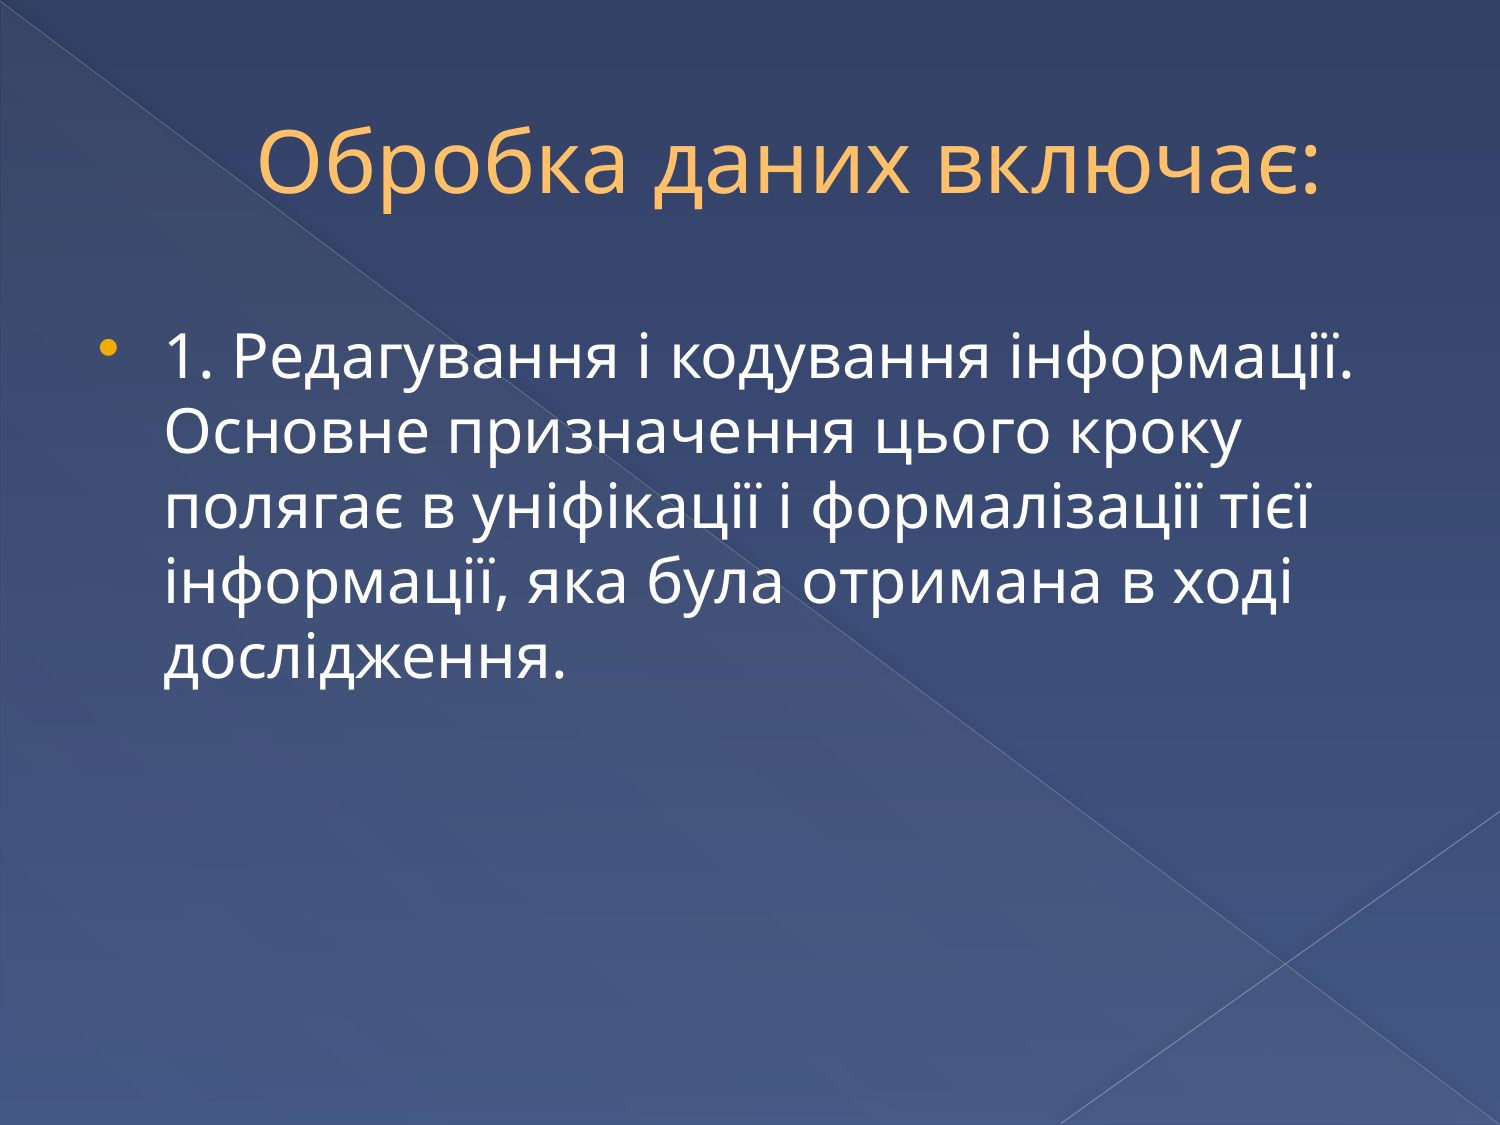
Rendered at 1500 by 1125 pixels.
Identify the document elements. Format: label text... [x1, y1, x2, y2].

title Обробка даних включає: [75, 43, 1425, 274]
list 1. Редагування і кодування інформації. Основне призначення цього кроку полягає в уніфікації і формалізації тієї інформації, яка була отримана в ході дослідження. [75, 308, 1425, 1059]
